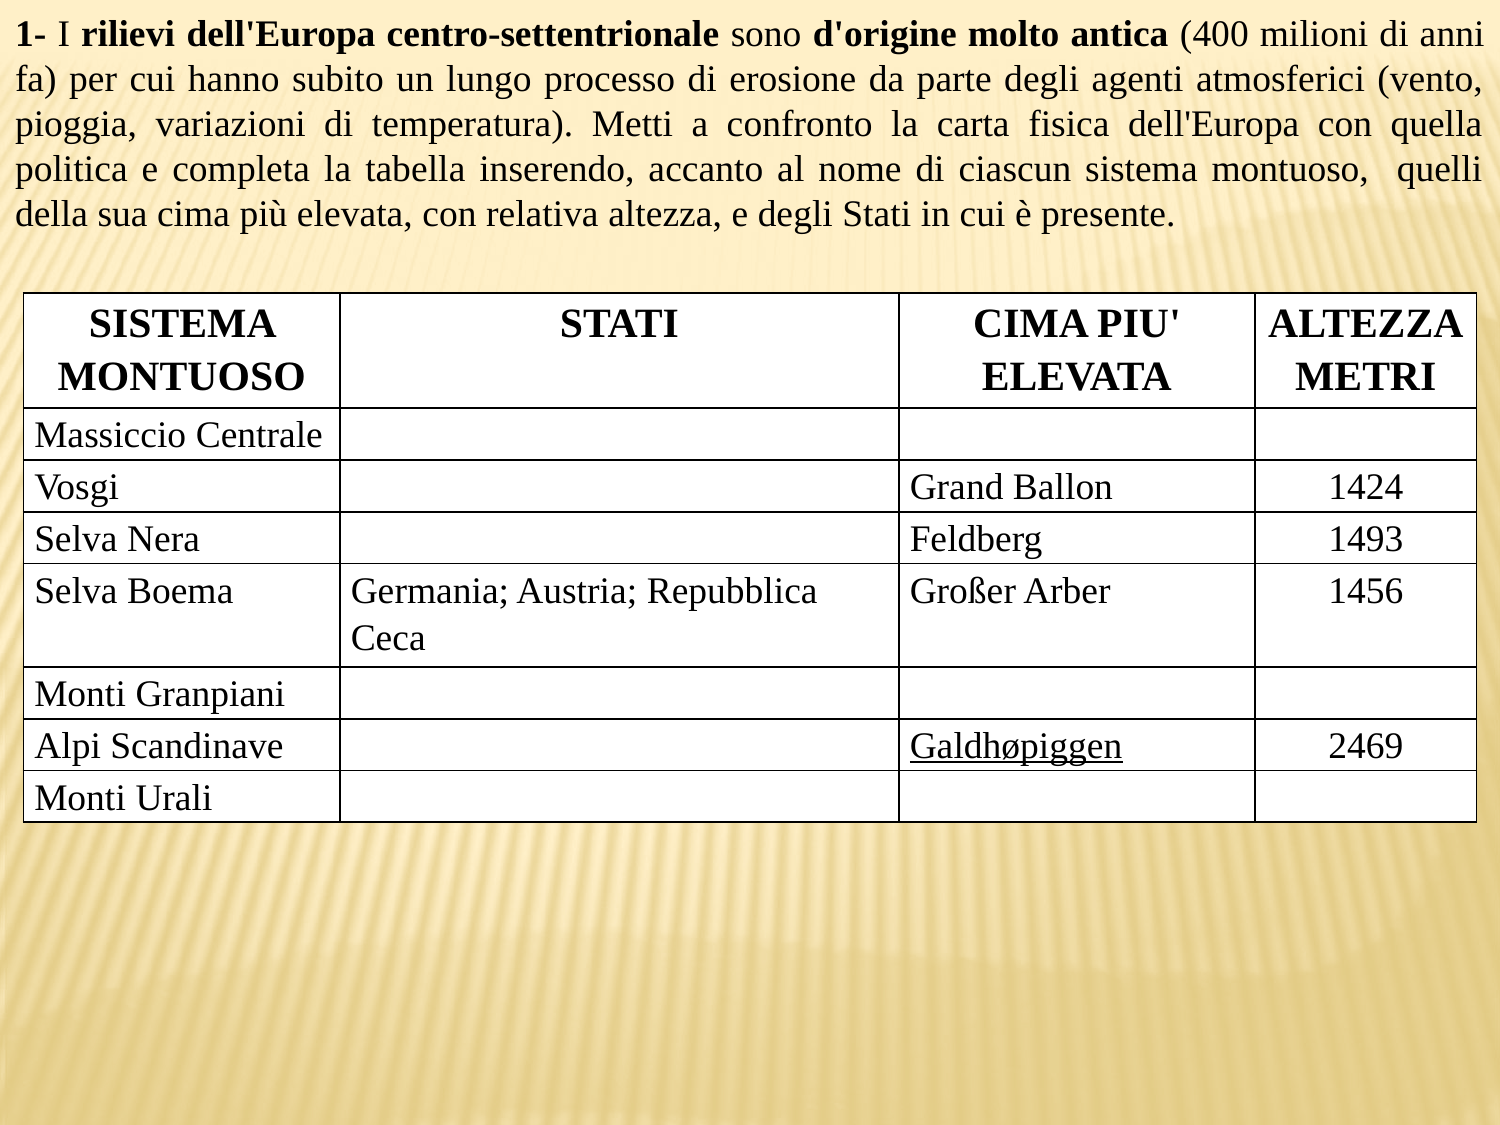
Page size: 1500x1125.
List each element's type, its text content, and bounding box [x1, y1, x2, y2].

table_cell [341, 409, 898, 459]
table_cell Monti Urali [24, 771, 339, 821]
table_cell Germania; Austria; Repubblica Ceca [341, 564, 898, 666]
table_cell Monti Granpiani [24, 668, 339, 718]
table_cell Selva Boema [24, 564, 339, 666]
table_header SISTEMA MONTUOSO [24, 294, 339, 407]
table_header STATI [341, 294, 898, 407]
table_header CIMA PIU' ELEVATA [900, 294, 1254, 407]
table_cell 1424 [1256, 461, 1476, 511]
table_cell Selva Nera [24, 513, 339, 563]
table_cell [1256, 668, 1476, 718]
table_header ALTEZZA METRI [1256, 294, 1476, 407]
table_cell [341, 720, 898, 770]
table_cell Feldberg [900, 513, 1254, 563]
table_cell Massiccio Centrale [24, 409, 339, 459]
table_cell [900, 668, 1254, 718]
table_cell [341, 513, 898, 563]
table_cell Galdhøpiggen [900, 720, 1254, 770]
table_cell 1493 [1256, 513, 1476, 563]
table_cell Grand Ballon [900, 461, 1254, 511]
table_cell [1256, 771, 1476, 821]
table_cell [341, 771, 898, 821]
table_cell [900, 771, 1254, 821]
text_box 1- I rilievi dell'Europa centro-settentrionale sono d'origine molto antica (400 milioni di anni fa) per cui hanno subito un lungo processo di erosione da parte degli agenti atmosferici (vento, pioggia, variazioni di temperatura). Metti a confronto la carta fisica dell'Europa con quella politica e completa la tabella inserendo, accanto al nome di ciascun sistema montuoso, quelli della sua cima più elevata, con relativa altezza, e degli Stati in cui è presente. [0, 1, 1500, 242]
table_cell [900, 409, 1254, 459]
table_cell Großer Arber [900, 564, 1254, 666]
table_cell 1456 [1256, 564, 1476, 666]
table_cell 2469 [1256, 720, 1476, 770]
table_cell [341, 461, 898, 511]
table_cell [341, 668, 898, 718]
table_cell Vosgi [24, 461, 339, 511]
table_cell Alpi Scandinave [24, 720, 339, 770]
table_cell [1256, 409, 1476, 459]
